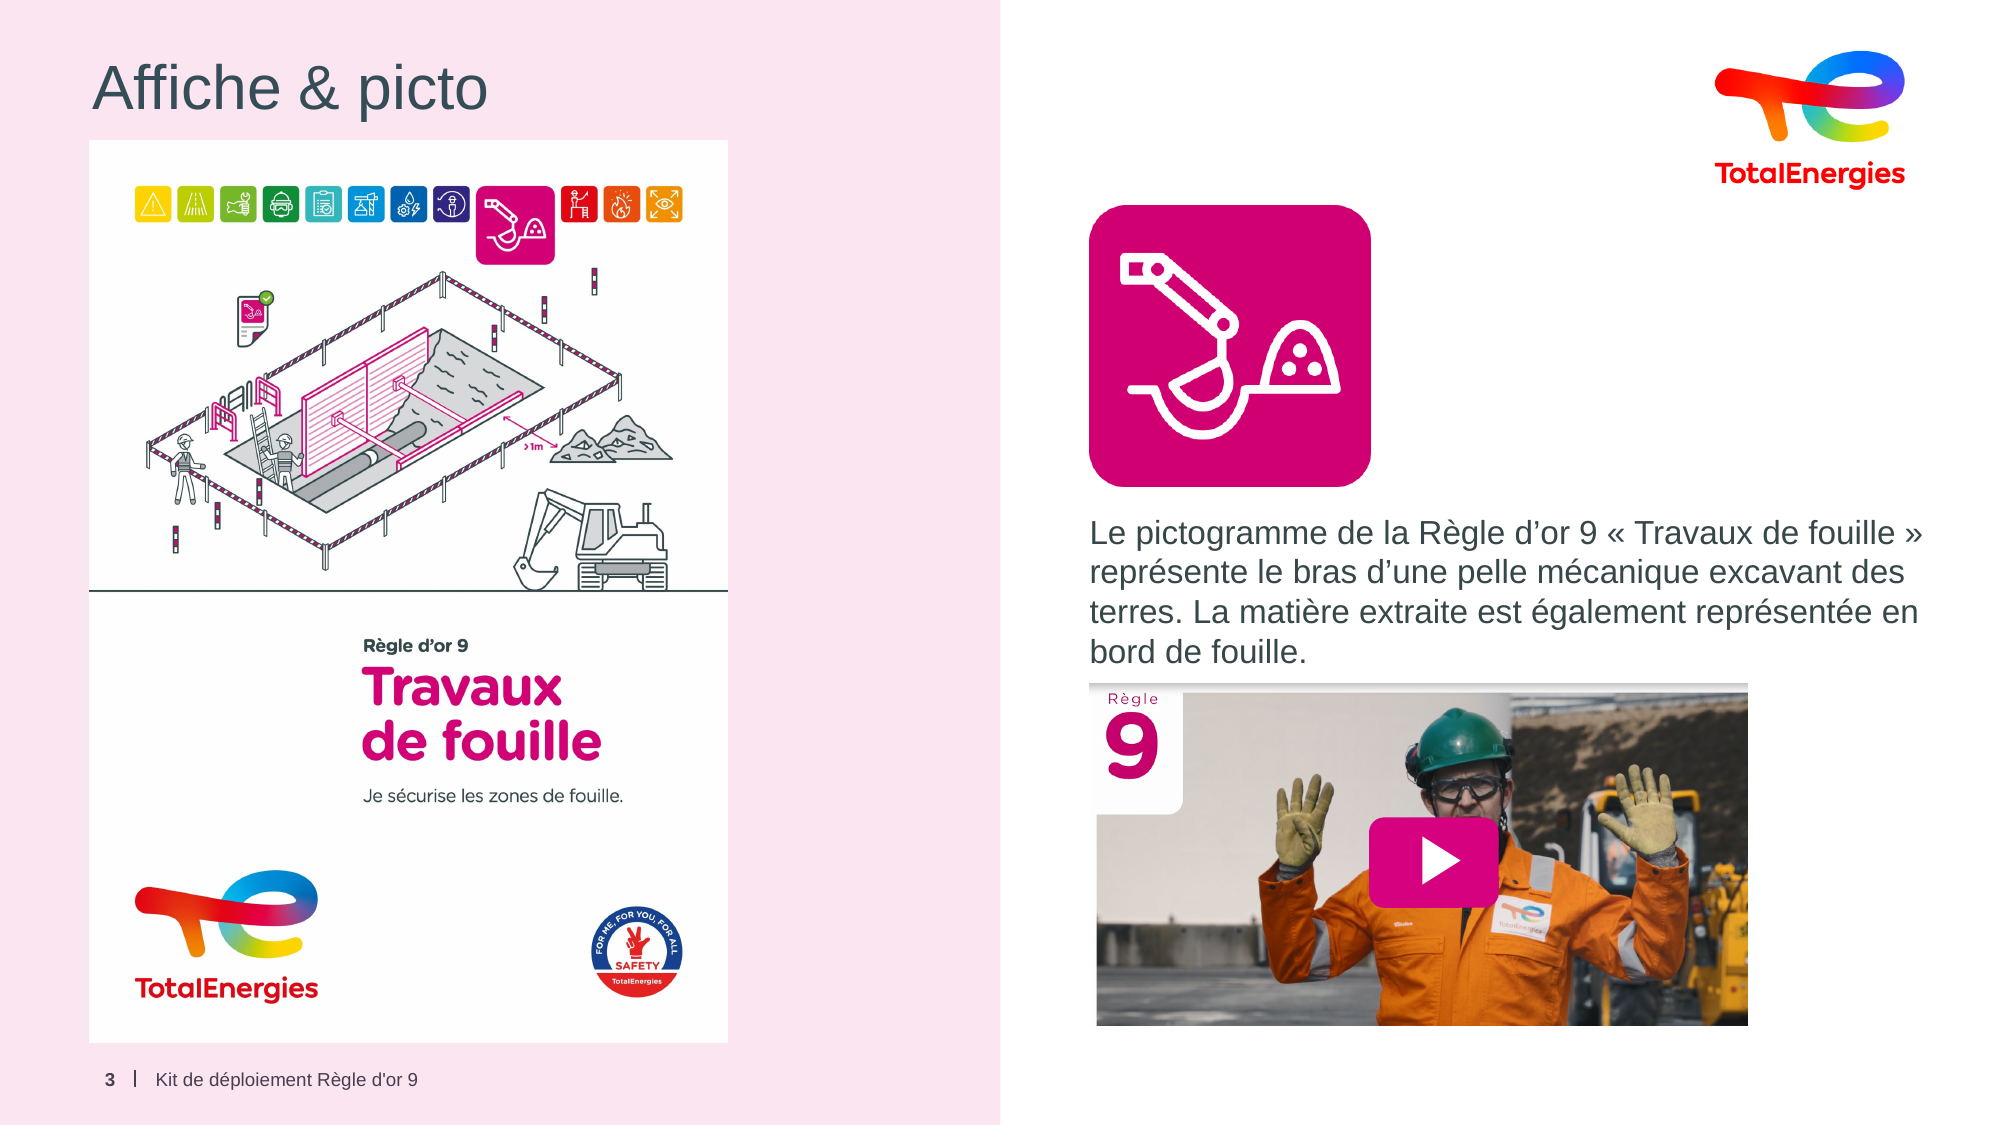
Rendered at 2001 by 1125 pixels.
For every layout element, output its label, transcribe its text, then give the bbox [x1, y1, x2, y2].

text_box [0, 0, 1001, 1125]
title Affiche & picto [77, 39, 1672, 206]
picture [1688, 24, 1931, 216]
text_box Le pictogramme de la Règle d’or 9 « Travaux de fouille » représente le bras d’une pelle mécanique excavant des terres. La matière extraite est également représentée en bord de fouille. [1089, 510, 1932, 671]
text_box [1089, 683, 1748, 1026]
picture [1089, 205, 1371, 487]
picture [89, 140, 728, 1043]
